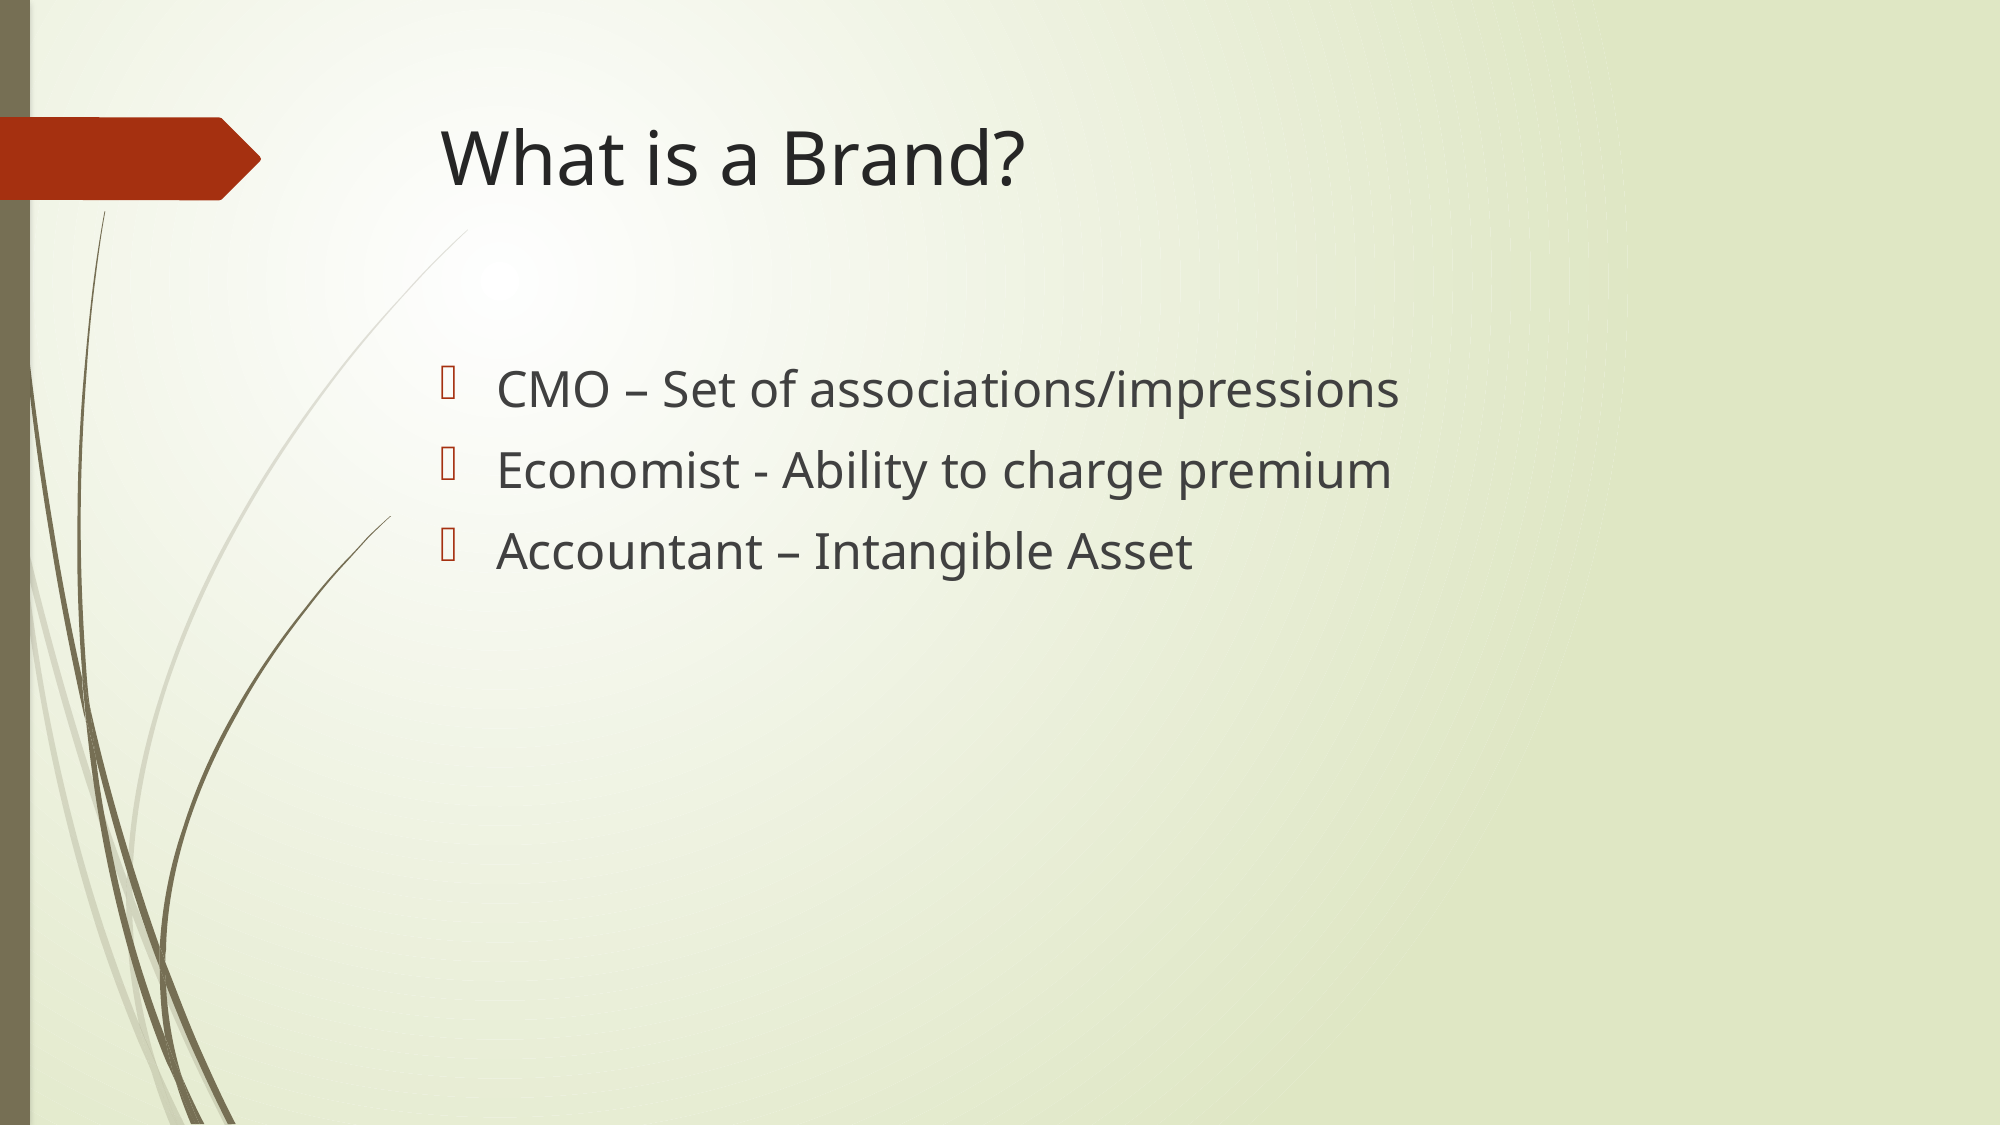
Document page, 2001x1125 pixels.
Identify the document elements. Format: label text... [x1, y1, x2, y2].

title What is a Brand? [425, 102, 1888, 313]
list CMO – Set of associations/impressions Economist - Ability to charge premium Accountant – Intangible Asset [424, 350, 1888, 970]
